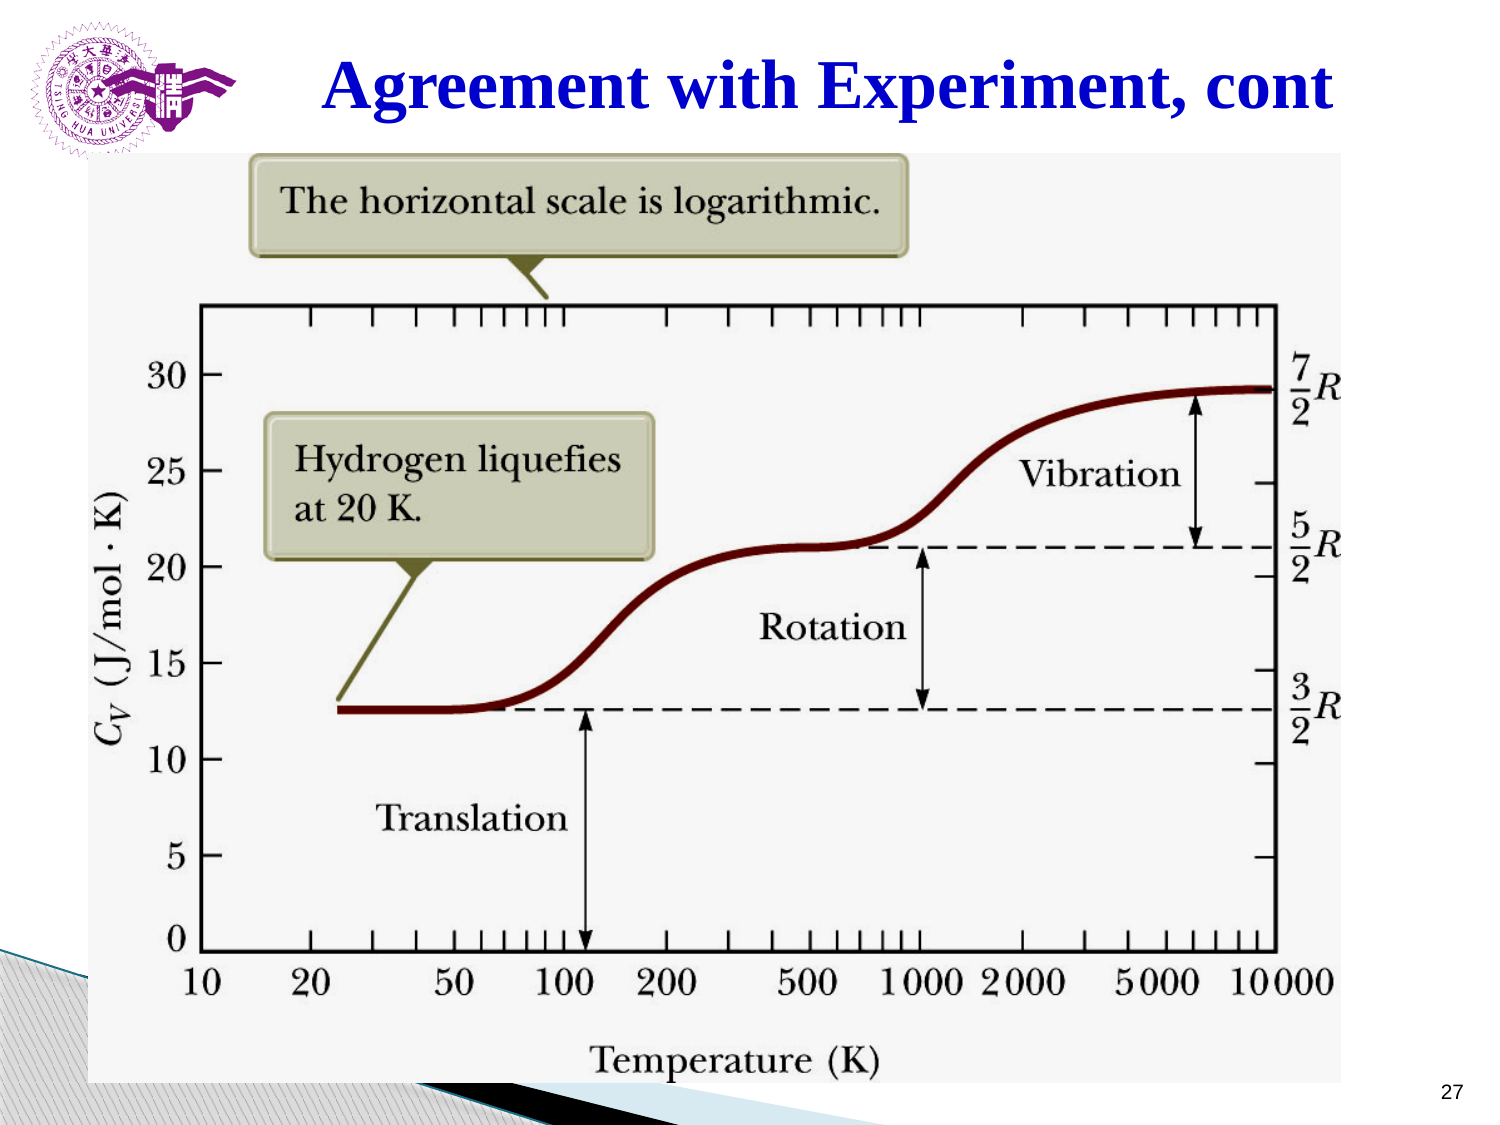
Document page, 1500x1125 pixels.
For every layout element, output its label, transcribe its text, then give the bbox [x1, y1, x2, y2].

title Agreement with Experiment, cont [233, 30, 1424, 131]
slide_number 27 [1418, 1051, 1479, 1112]
picture [29, 19, 1341, 1083]
